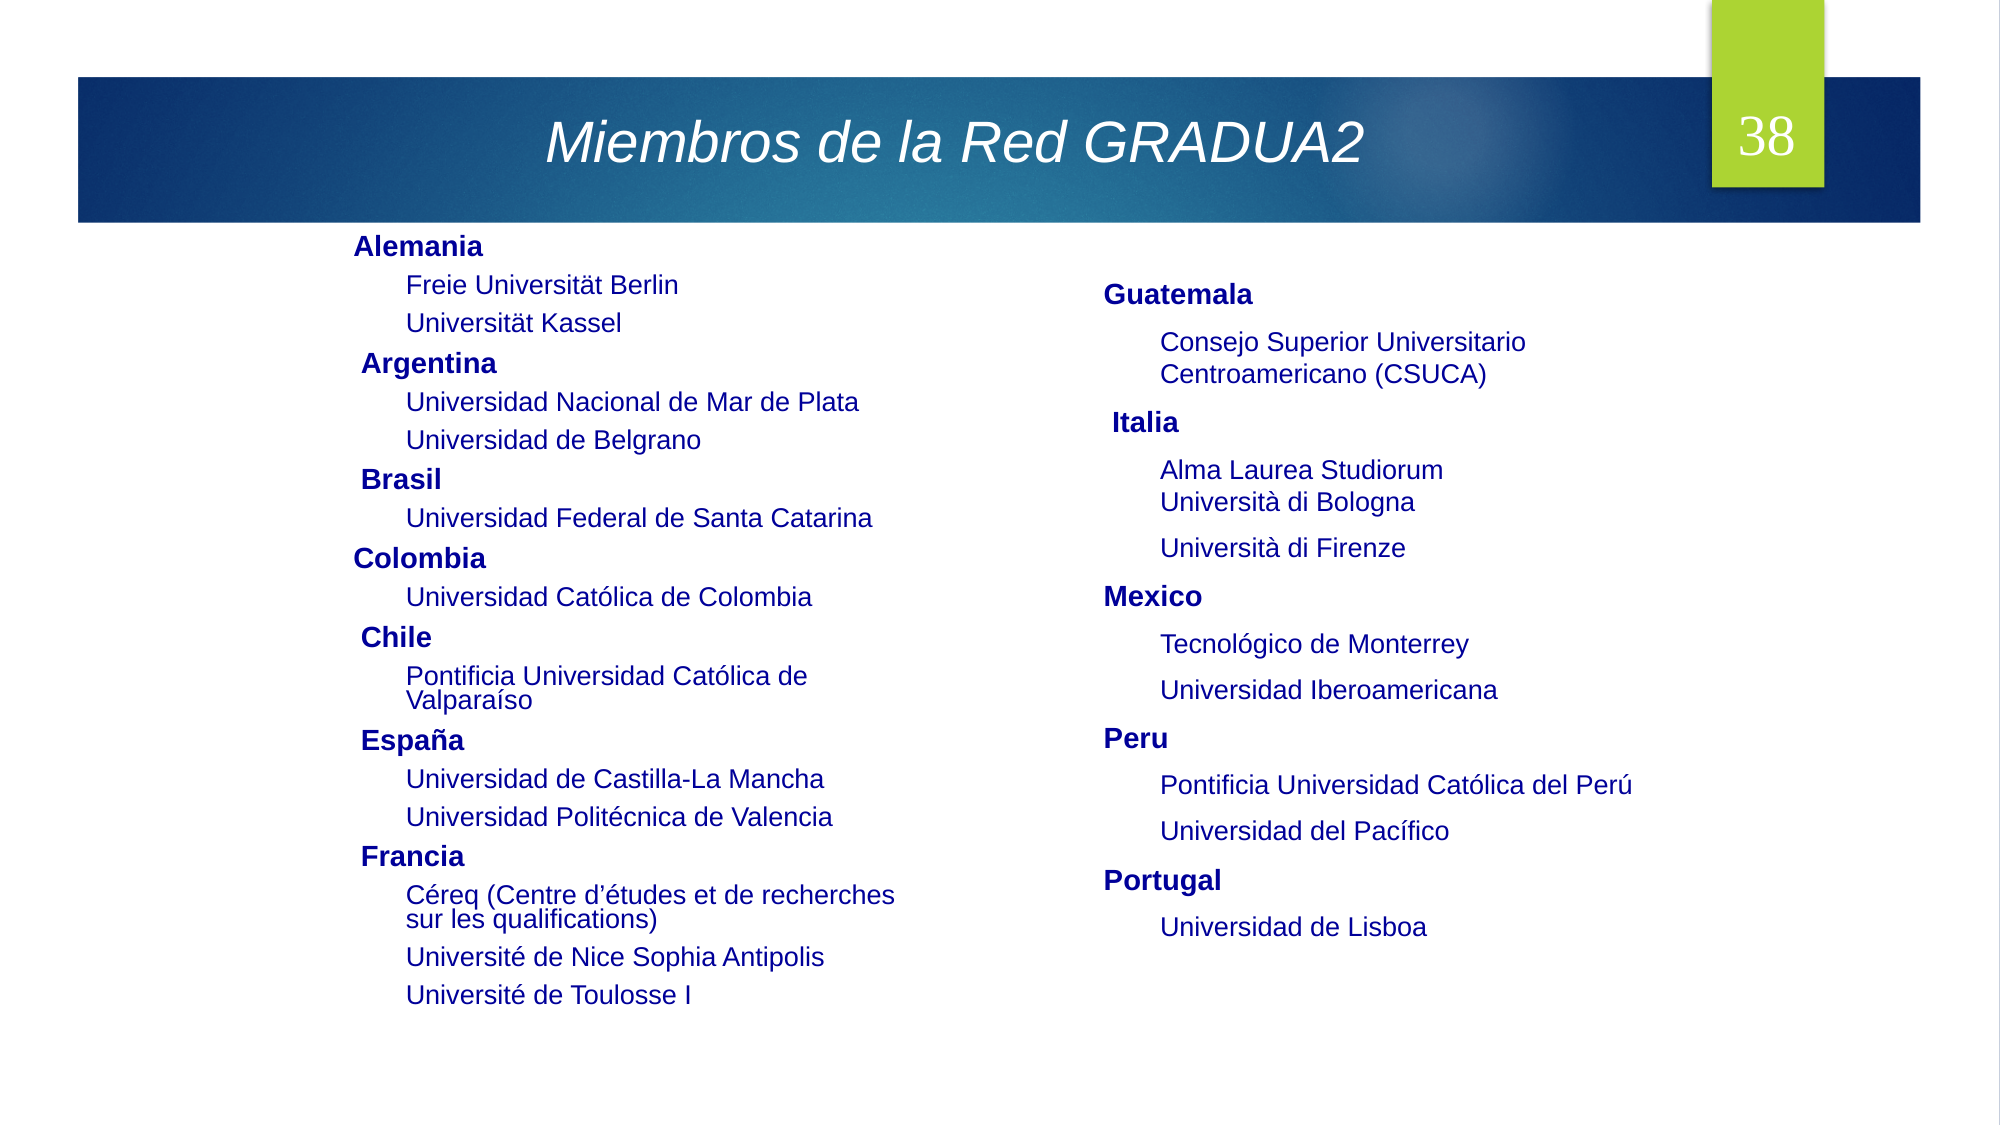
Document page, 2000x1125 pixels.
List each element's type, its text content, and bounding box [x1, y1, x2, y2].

picture [79, 78, 1920, 222]
text_box Miembros de la Red GRADUA2 [530, 96, 1381, 182]
list Alemania Freie Universität Berlin Universität Kassel Argentina Universidad Nacional de Mar de Plata Universidad de Belgrano Brasil Universidad Federal de Santa Catarina Colombia Universidad Católica de Colombia Chile Pontificia Universidad Católica de Valparaíso España Universidad de Castilla-La Mancha Universidad Politécnica de Valencia Francia Céreq (Centre d’études et de recherches sur les qualifications) Université de Nice Sophia Antipolis Université de Toulosse I [315, 228, 941, 1125]
text_box Guatemala Consejo Superior Universitario Centroamericano (CSUCA) Italia Alma Laurea Studiorum Università di Bologna Università di Firenze Mexico Tecnológico de Monterrey Universidad Iberoamericana Peru Pontificia Universidad Católica del Perú Universidad del Pacífico Portugal Universidad de Lisboa [1089, 268, 1714, 1125]
slide_number 38 [1698, 48, 1836, 175]
